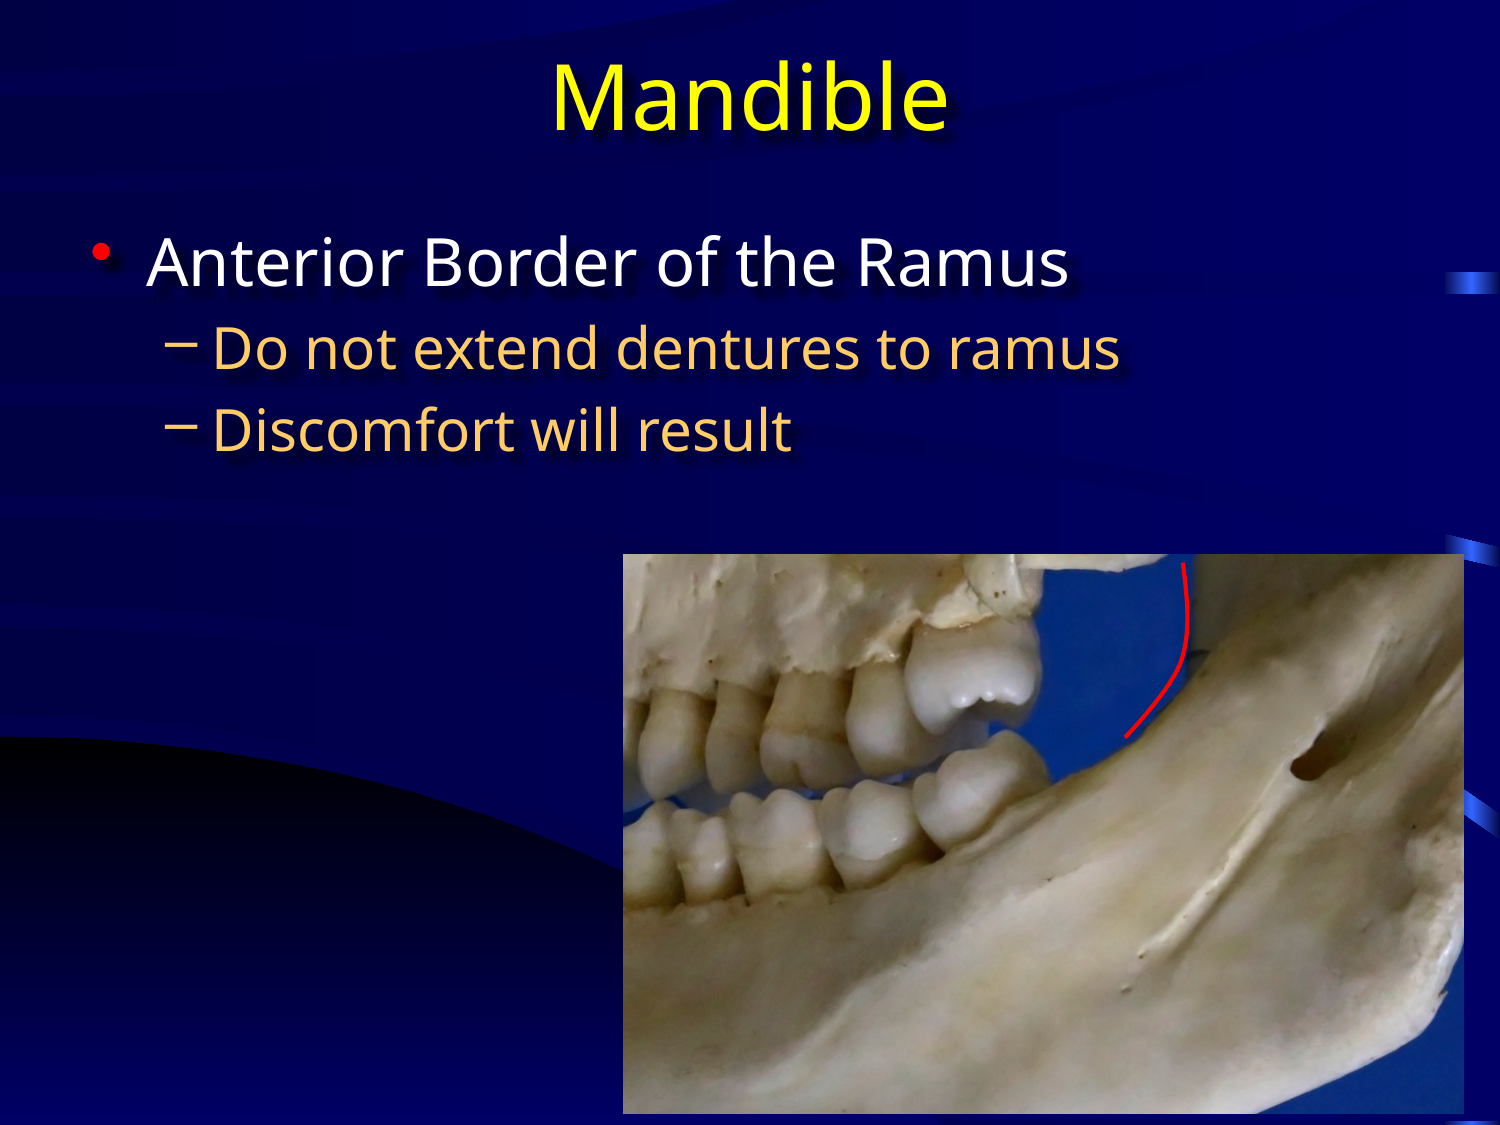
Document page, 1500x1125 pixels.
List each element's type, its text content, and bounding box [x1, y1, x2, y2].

picture [623, 554, 1464, 1114]
title Mandible [112, 0, 1388, 188]
list Anterior Border of the Ramus Do not extend dentures to ramus Discomfort will result [75, 212, 1463, 525]
